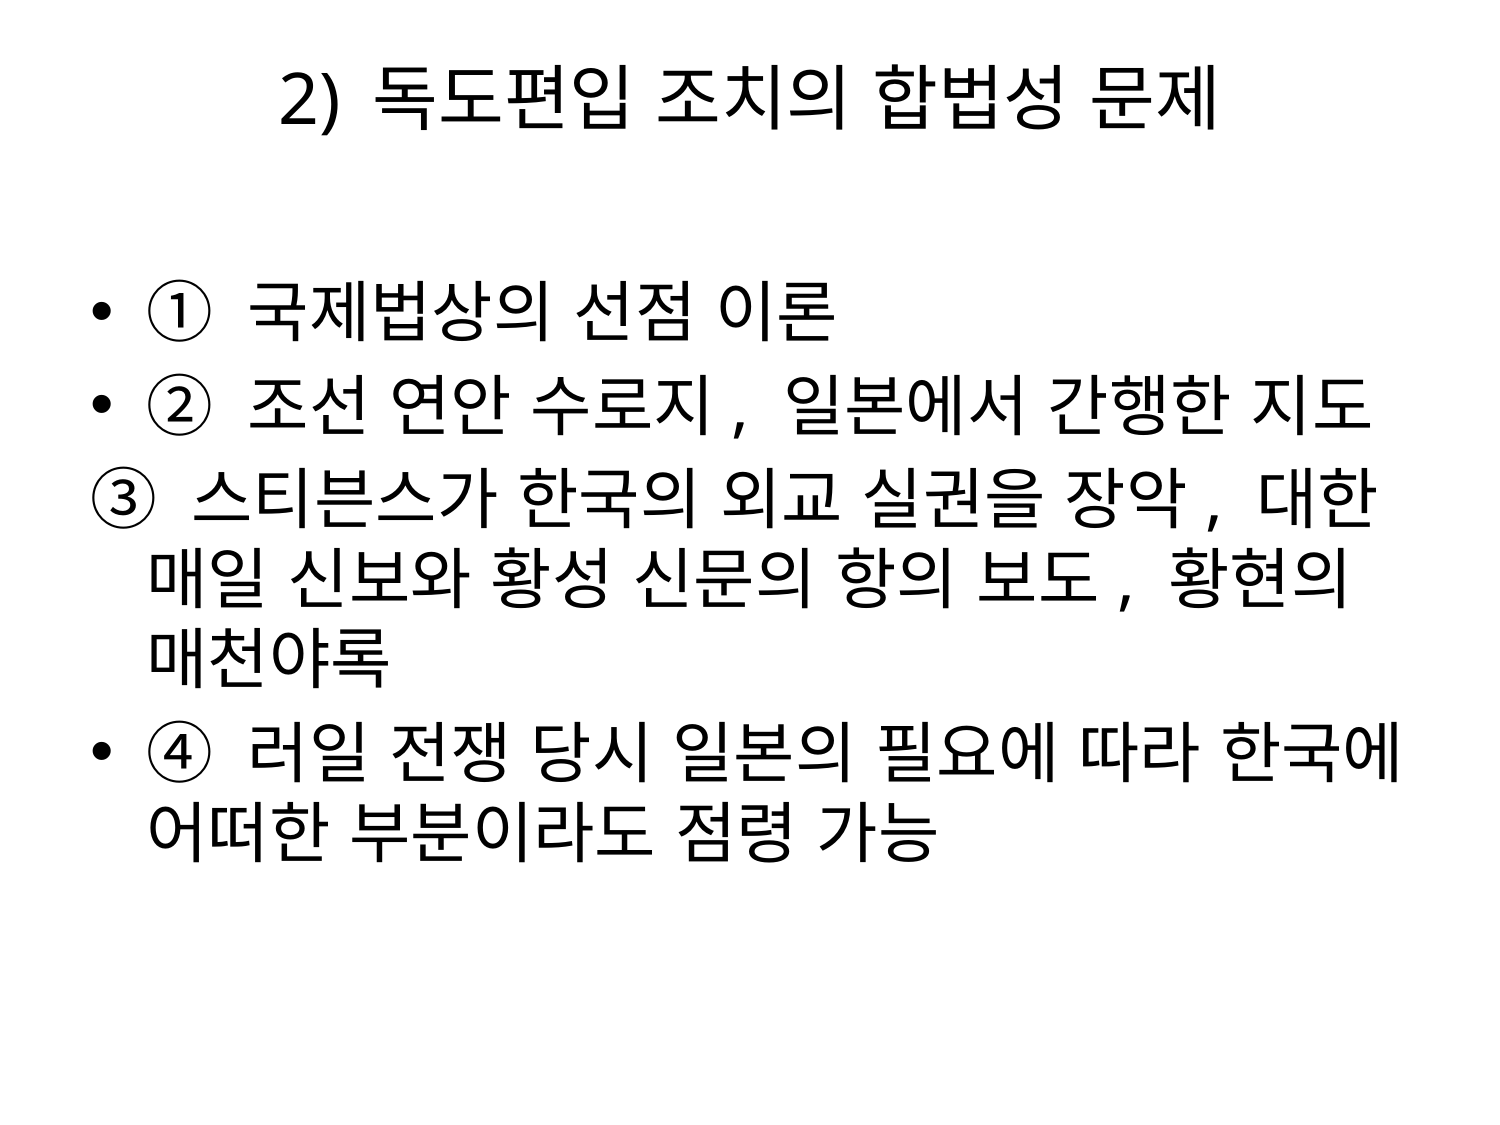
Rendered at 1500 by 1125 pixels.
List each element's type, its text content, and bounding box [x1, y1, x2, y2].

title 2) 독도편입 조치의 합법성 문제 [75, 45, 1425, 233]
list ① 국제법상의 선점 이론 ② 조선 연안 수로지, 일본에서 간행한 지도 ③ 스티븐스가 한국의 외교 실권을 장악, 대한 매일 신보와 황성 신문의 항의 보도, 황현의 매천야록 ④ 러일 전쟁 당시 일본의 필요에 따라 한국에 어떠한 부분이라도 점령 가능 [75, 262, 1425, 1005]
